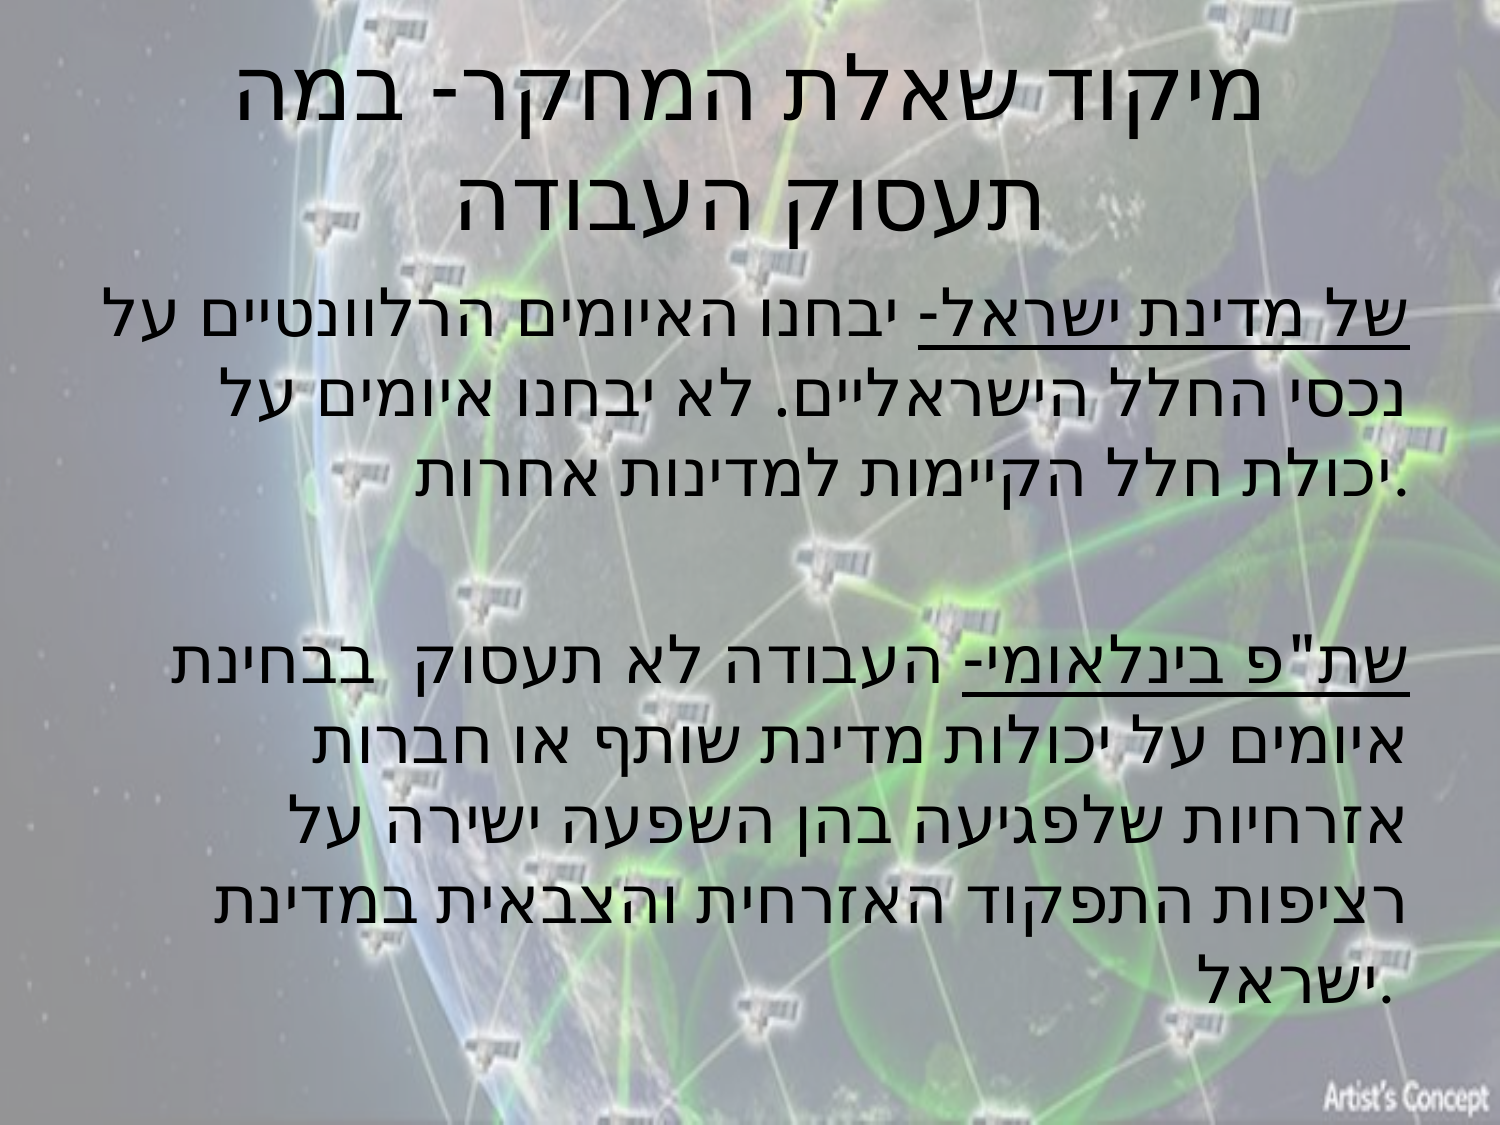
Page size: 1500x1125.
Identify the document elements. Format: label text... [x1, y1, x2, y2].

title מיקוד שאלת המחקר- במה תעסוק העבודה [75, 45, 1425, 233]
list של מדינת ישראל- יבחנו האיומים הרלוונטיים על נכסי החלל הישראליים. לא יבחנו איומים על יכולת חלל הקיימות למדינות אחרות. שת"פ בינלאומי- העבודה לא תעסוק בבחינת איומים על יכולות מדינת שותף או חברות אזרחיות שלפגיעה בהן השפעה ישירה על רציפות התפקוד האזרחית והצבאית במדינת ישראל. [75, 262, 1425, 1005]
